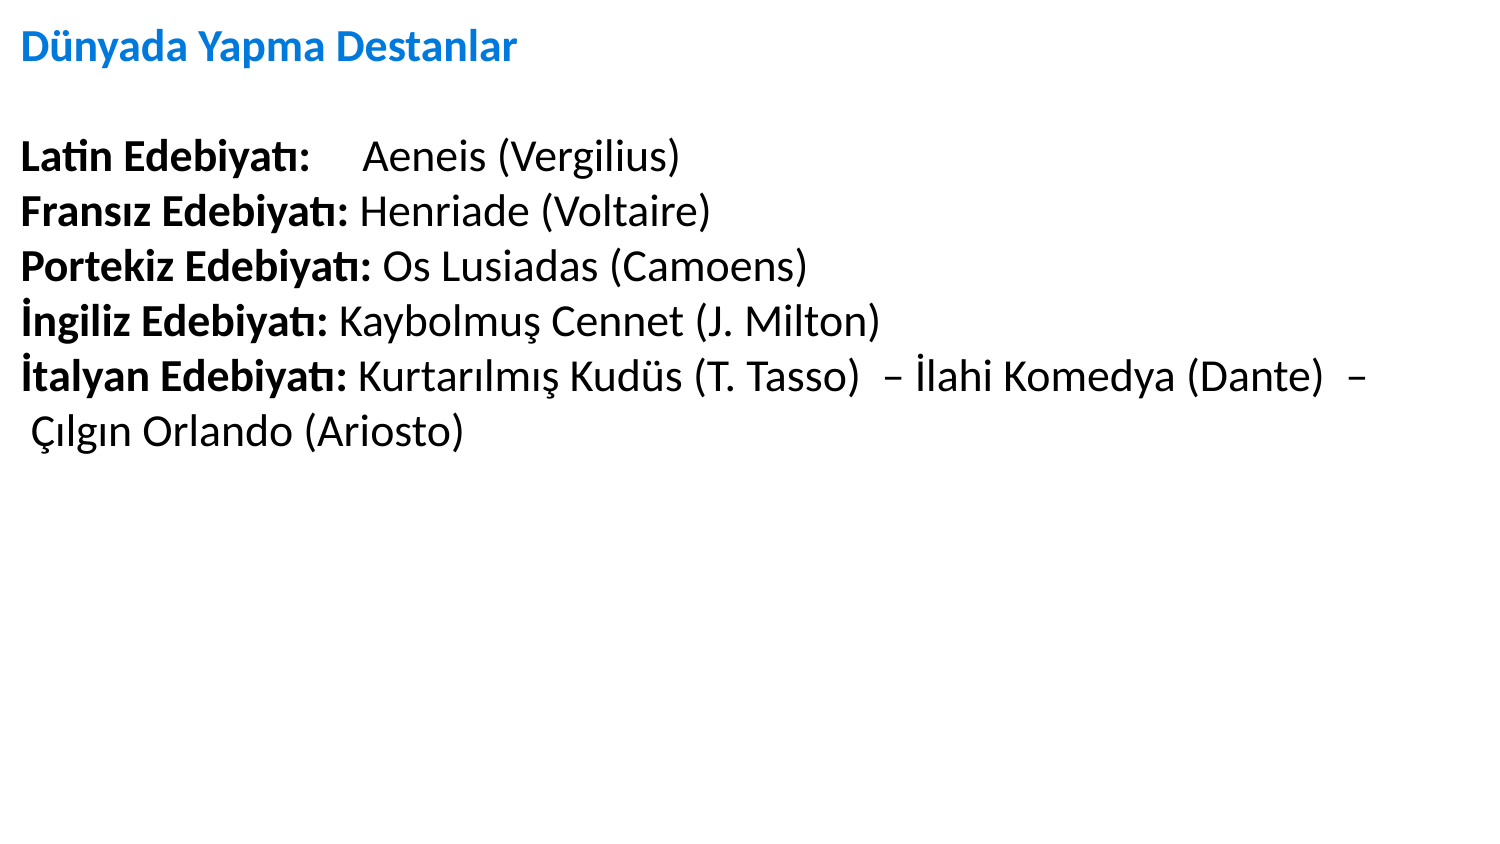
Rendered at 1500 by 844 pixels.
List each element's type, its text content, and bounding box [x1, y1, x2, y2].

text_box Dünyada Yapma Destanlar Latin Edebiyatı: Aeneis (Vergilius) Fransız Edebiyatı: Henriade (Voltaire) Portekiz Edebiyatı: Os Lusiadas (Camoens) İngiliz Edebiyatı: Kaybolmuş Cennet (J. Milton) İtalyan Edebiyatı: Kurtarılmış Kudüs (T. Tasso) – İlahi Komedya (Dante) – Çılgın Orlando (Ariosto) [5, 8, 1500, 464]
